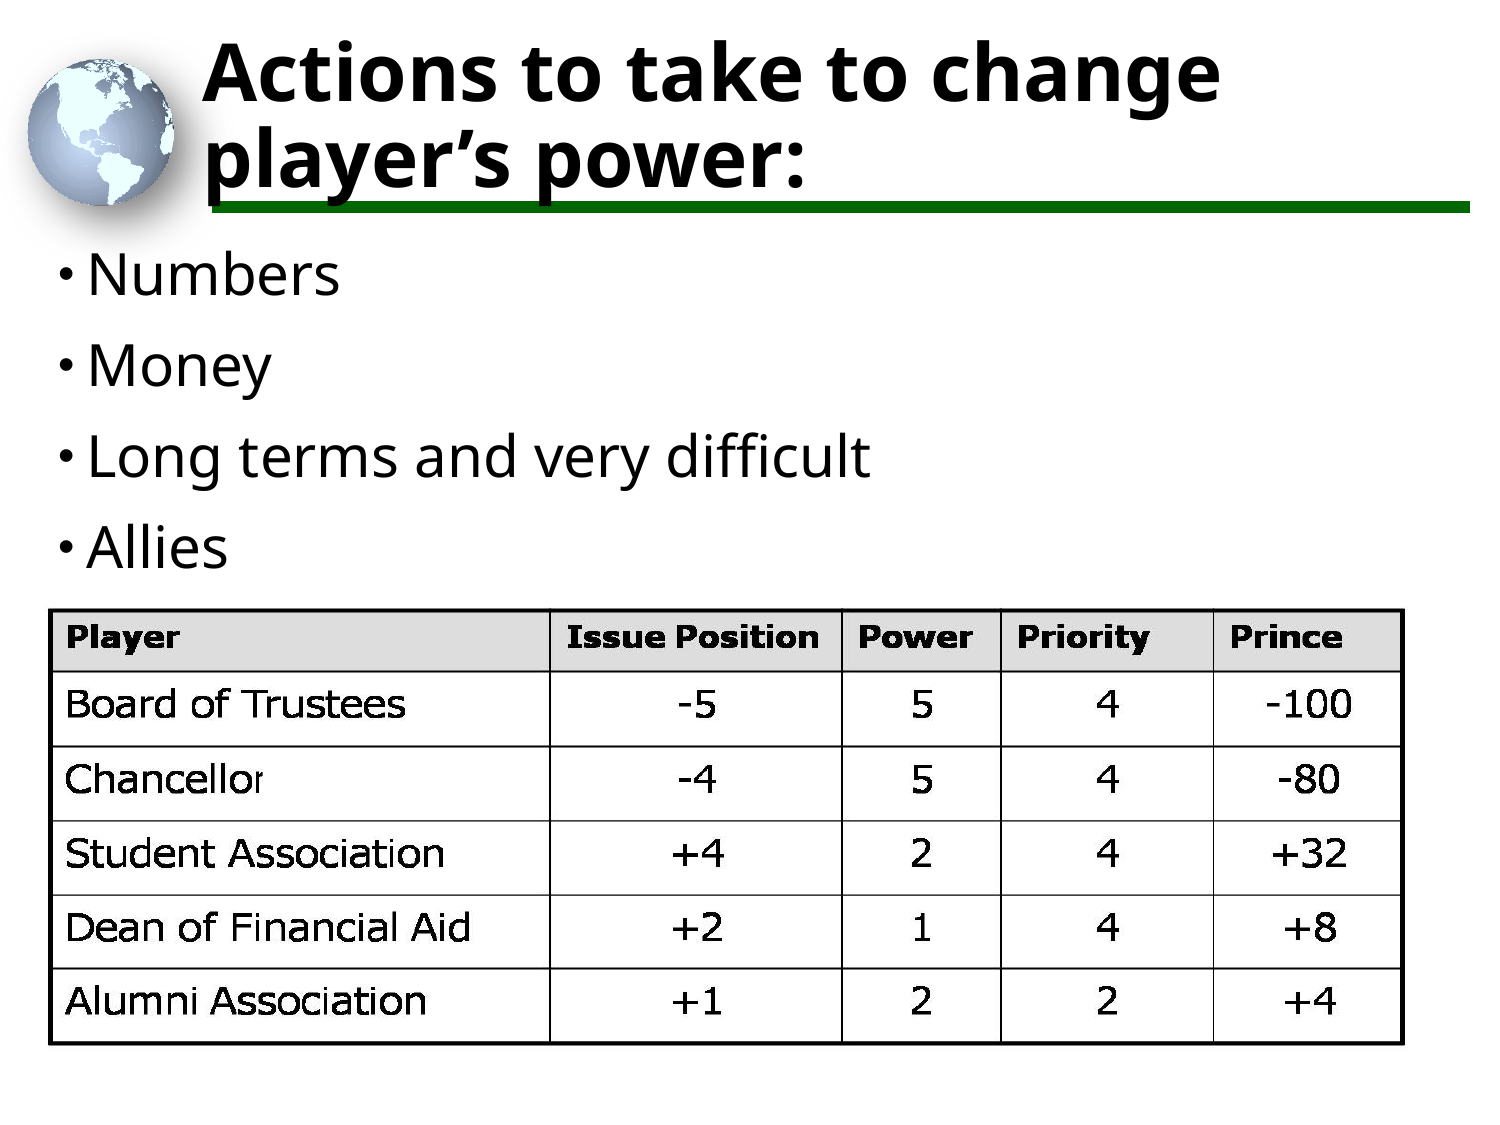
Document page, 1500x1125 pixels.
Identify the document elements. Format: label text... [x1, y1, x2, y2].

picture [37, 599, 1413, 1053]
list Numbers Money Long terms and very difficult Allies [37, 237, 1313, 599]
title Actions to take to change player’s power: [187, 24, 1475, 213]
picture [24, 55, 177, 208]
